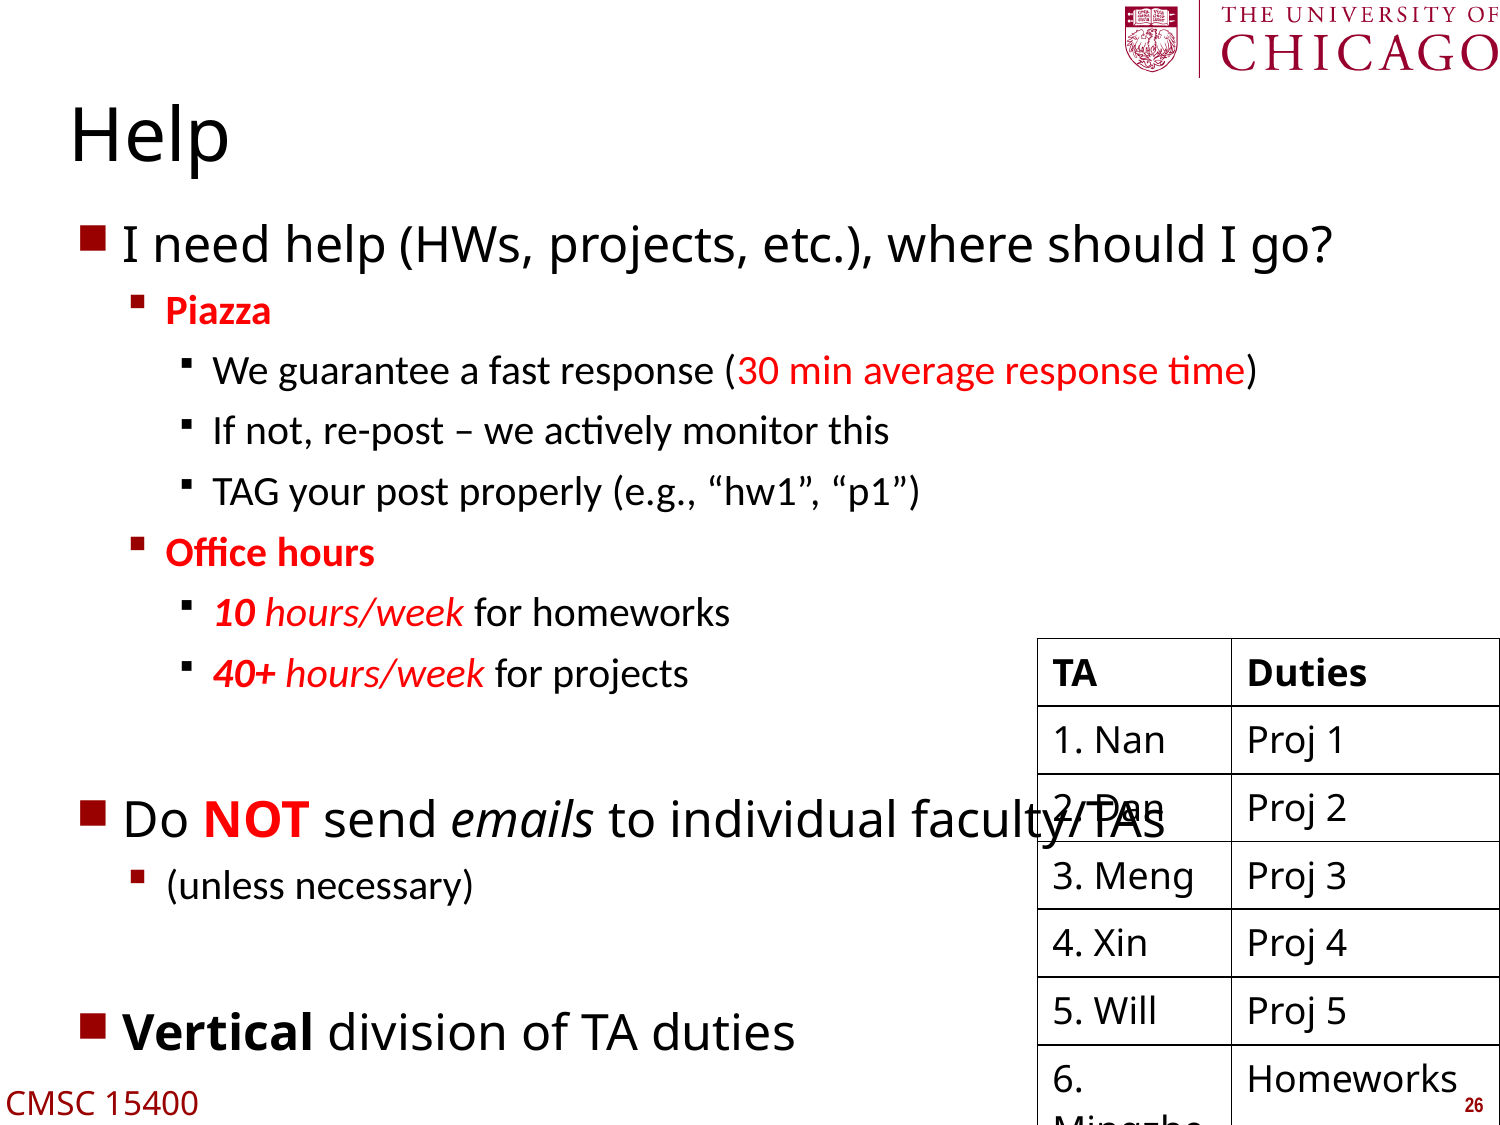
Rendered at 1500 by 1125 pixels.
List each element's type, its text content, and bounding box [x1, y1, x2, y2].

list I need help (HWs, projects, etc.), where should I go? Piazza We guarantee a fast response (30 min average response time) If not, re-post – we actively monitor this TAG your post properly (e.g., “hw1”, “p1”) Office hours 10 hours/week for homeworks 40+ hours/week for projects Do NOT send emails to individual faculty/TAs (unless necessary) Vertical division of TA duties [74, 205, 1454, 1102]
table_cell 6. Mingzhe [1038, 1046, 1231, 1125]
table_cell Homeworks [1232, 1046, 1499, 1125]
table_cell Proj 2 [1232, 775, 1499, 841]
table_cell Proj 1 [1232, 707, 1499, 773]
table_cell 1. Nan [1038, 707, 1231, 773]
table_cell 2. Dan [1038, 775, 1231, 841]
table_cell Proj 3 [1232, 842, 1499, 908]
table_cell 4. Xin [1038, 910, 1231, 976]
table_header Duties [1232, 639, 1499, 705]
picture [1125, 0, 1498, 78]
title Help [62, 41, 1438, 222]
table_cell 3. Meng [1038, 842, 1231, 908]
table_header TA [1038, 639, 1231, 705]
table_cell Proj 5 [1232, 978, 1499, 1044]
table_cell 5. Will [1038, 978, 1231, 1044]
table_cell Proj 4 [1232, 910, 1499, 976]
